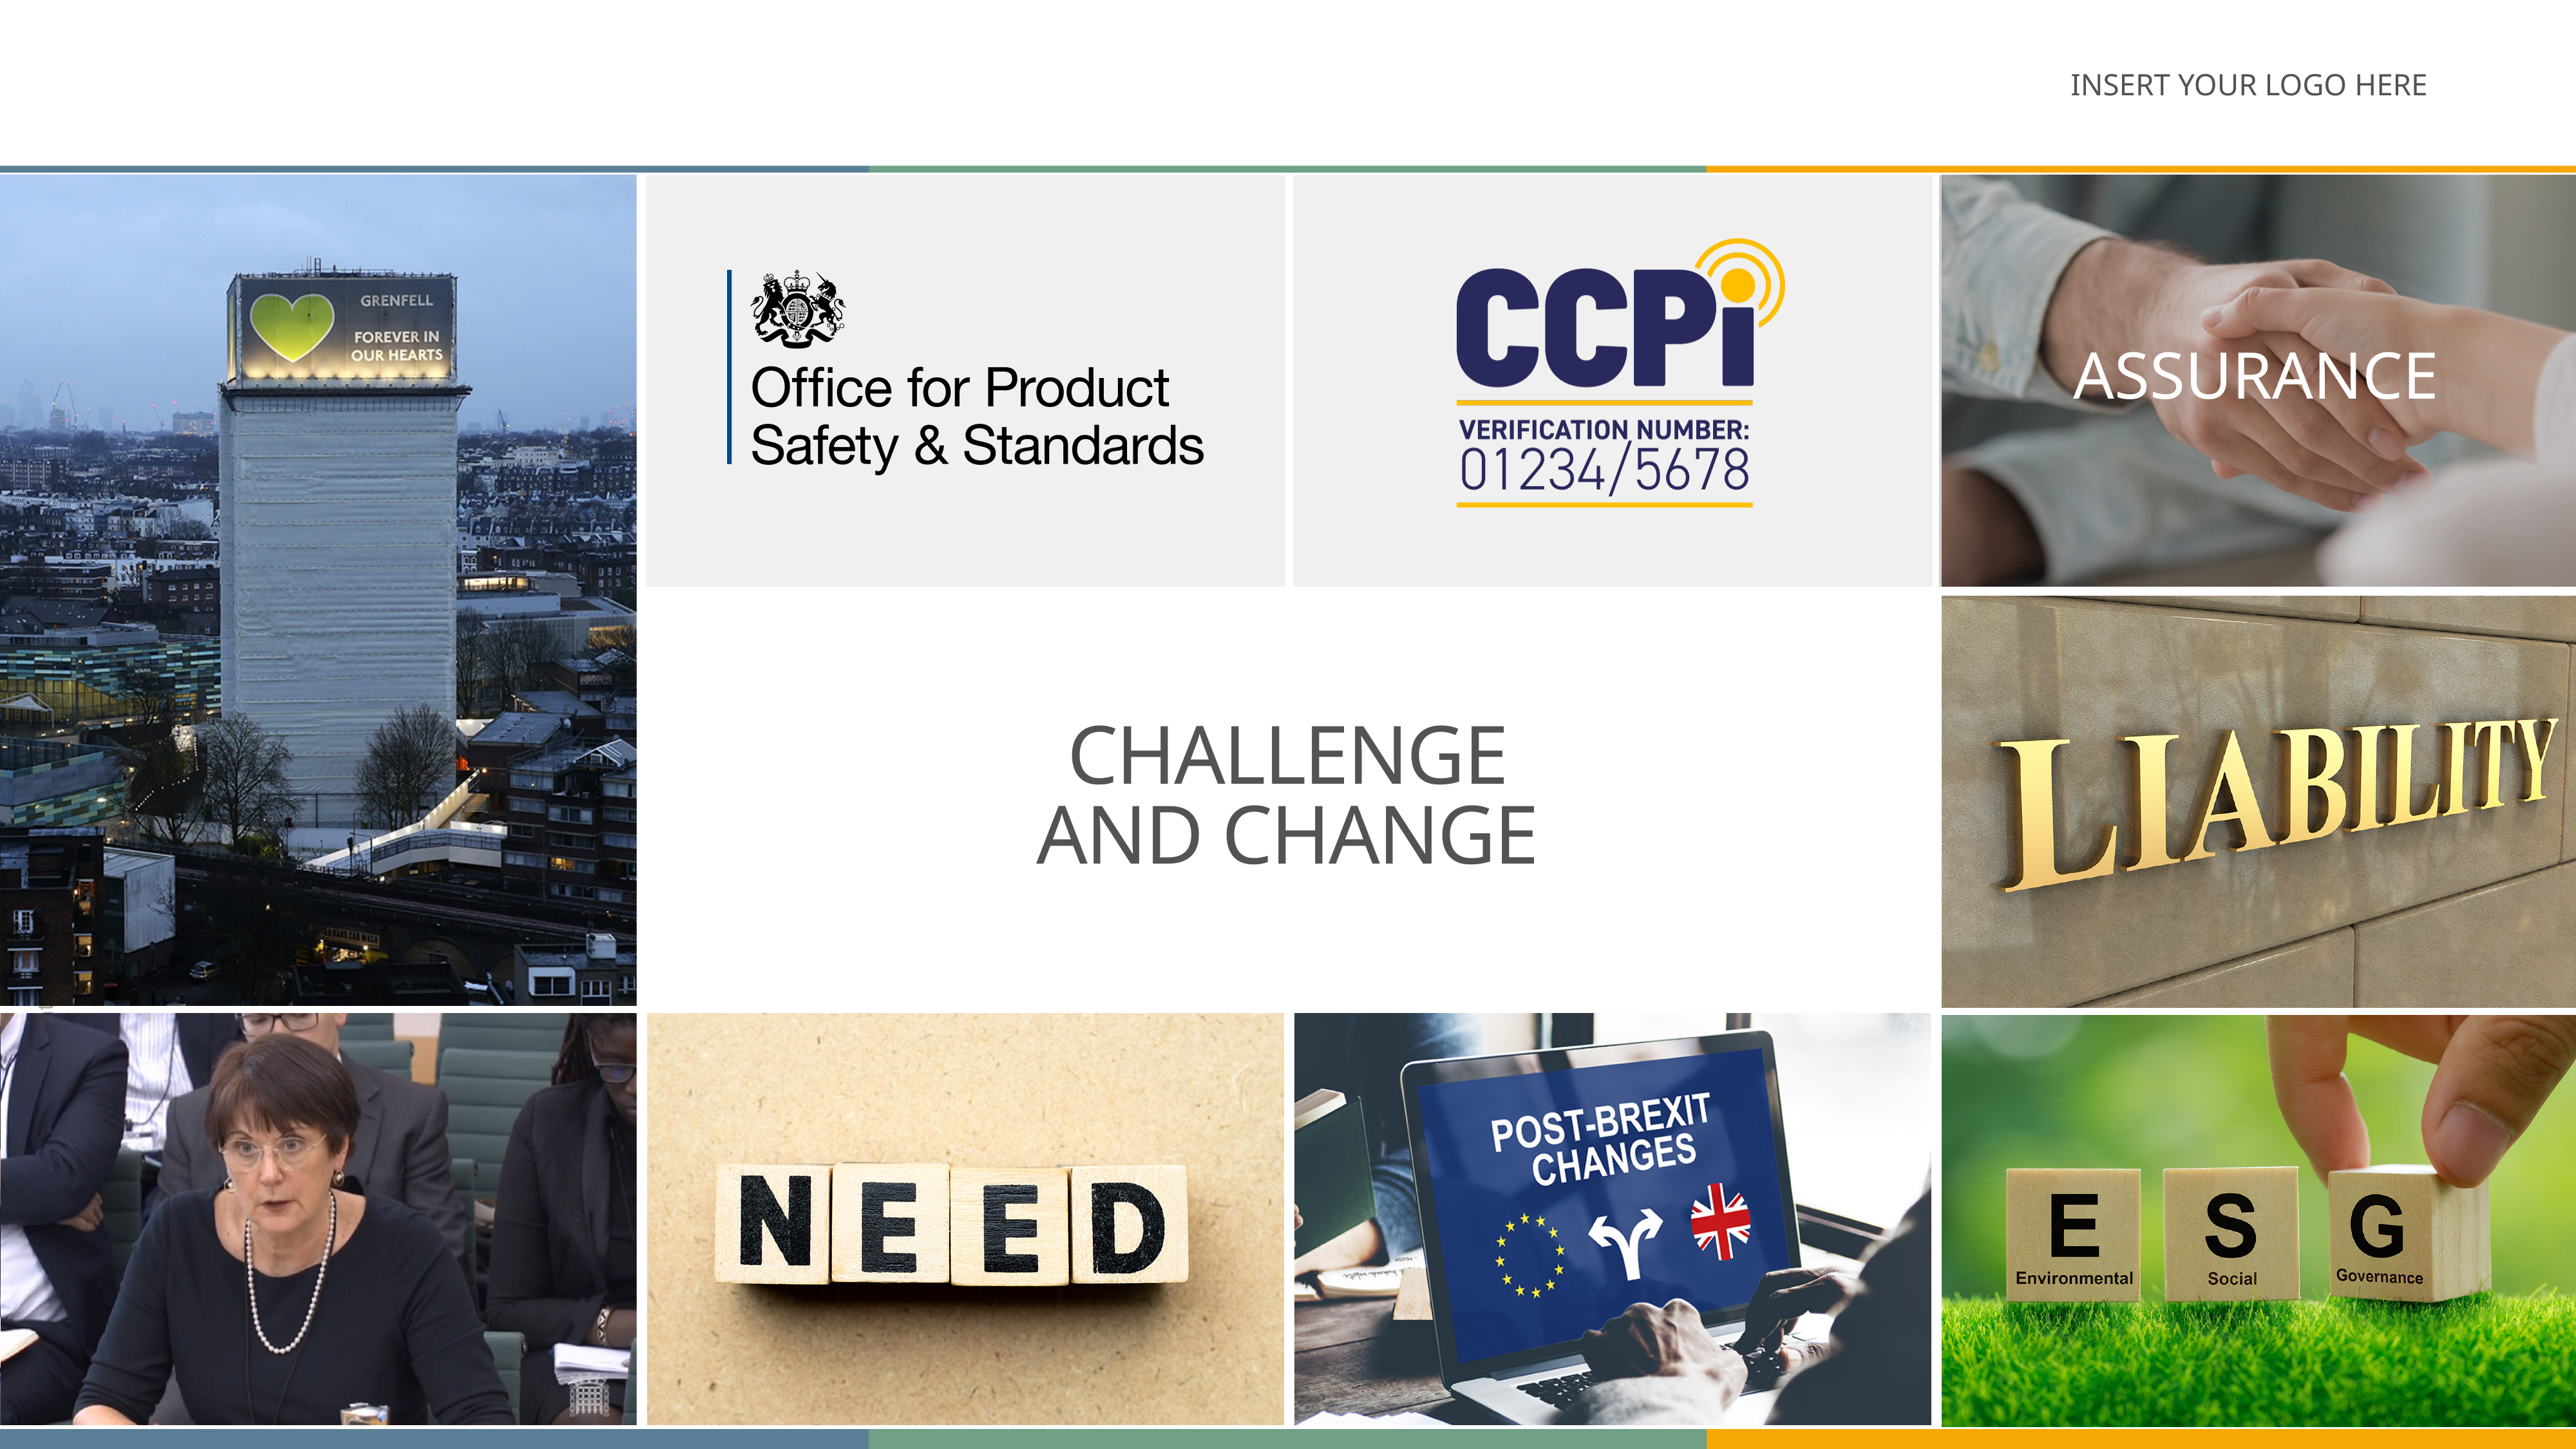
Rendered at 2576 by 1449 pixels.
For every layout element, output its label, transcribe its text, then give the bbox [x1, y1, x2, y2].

text_box [1293, 175, 1933, 587]
picture [647, 1013, 1284, 1425]
picture [0, 160, 2576, 173]
picture [1941, 175, 2576, 587]
picture [727, 270, 1204, 476]
picture [1294, 1013, 1932, 1425]
picture [0, 1429, 2576, 1449]
picture [1941, 596, 2576, 1008]
picture [1941, 1015, 2576, 1427]
picture [0, 175, 637, 1006]
text_box [645, 175, 1285, 587]
picture [0, 1013, 637, 1425]
text_box INSERT YOUR LOGO HERE [1986, 61, 2513, 150]
text_box CHALLENGE AND CHANGE [862, 667, 1714, 933]
picture [1457, 238, 1785, 507]
